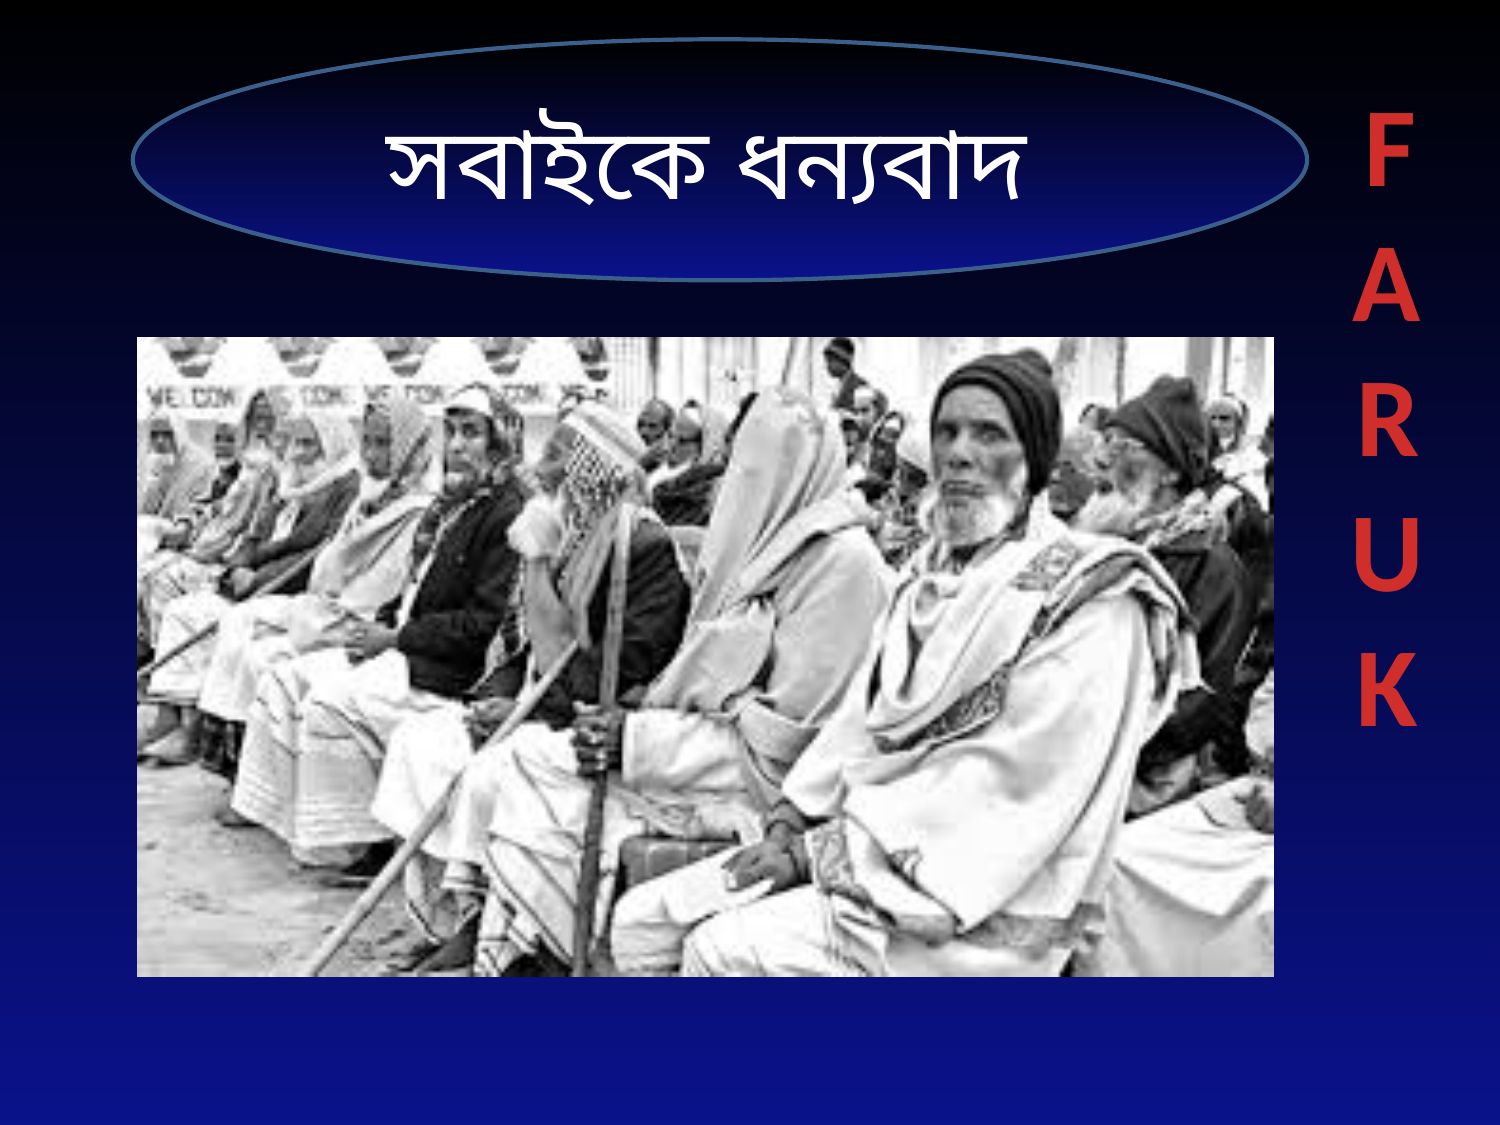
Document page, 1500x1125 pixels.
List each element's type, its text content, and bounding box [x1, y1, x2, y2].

text_box FARUK [1320, 66, 1454, 757]
picture [137, 337, 1275, 977]
text_box সবাইকে ধন্যবাদ [130, 37, 1310, 283]
